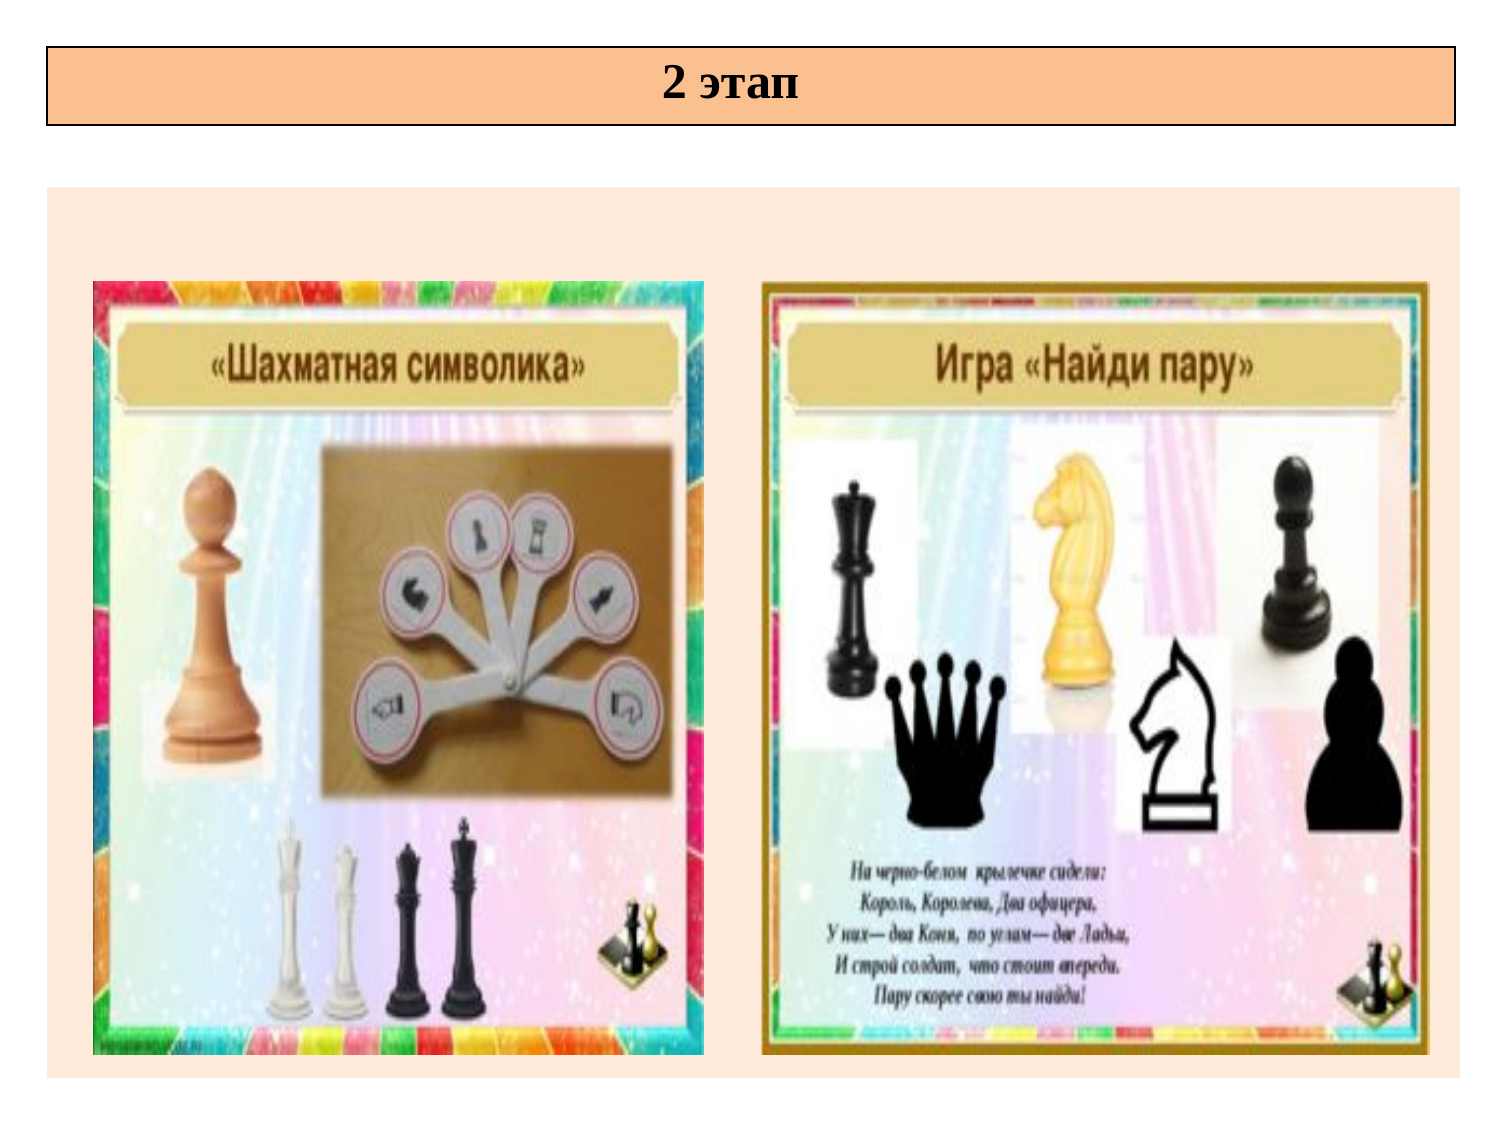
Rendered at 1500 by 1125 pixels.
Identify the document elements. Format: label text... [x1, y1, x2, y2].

picture [93, 280, 704, 1055]
table_header 2 этап [48, 48, 1454, 124]
picture [761, 280, 1430, 1055]
list [46, 187, 1461, 1079]
